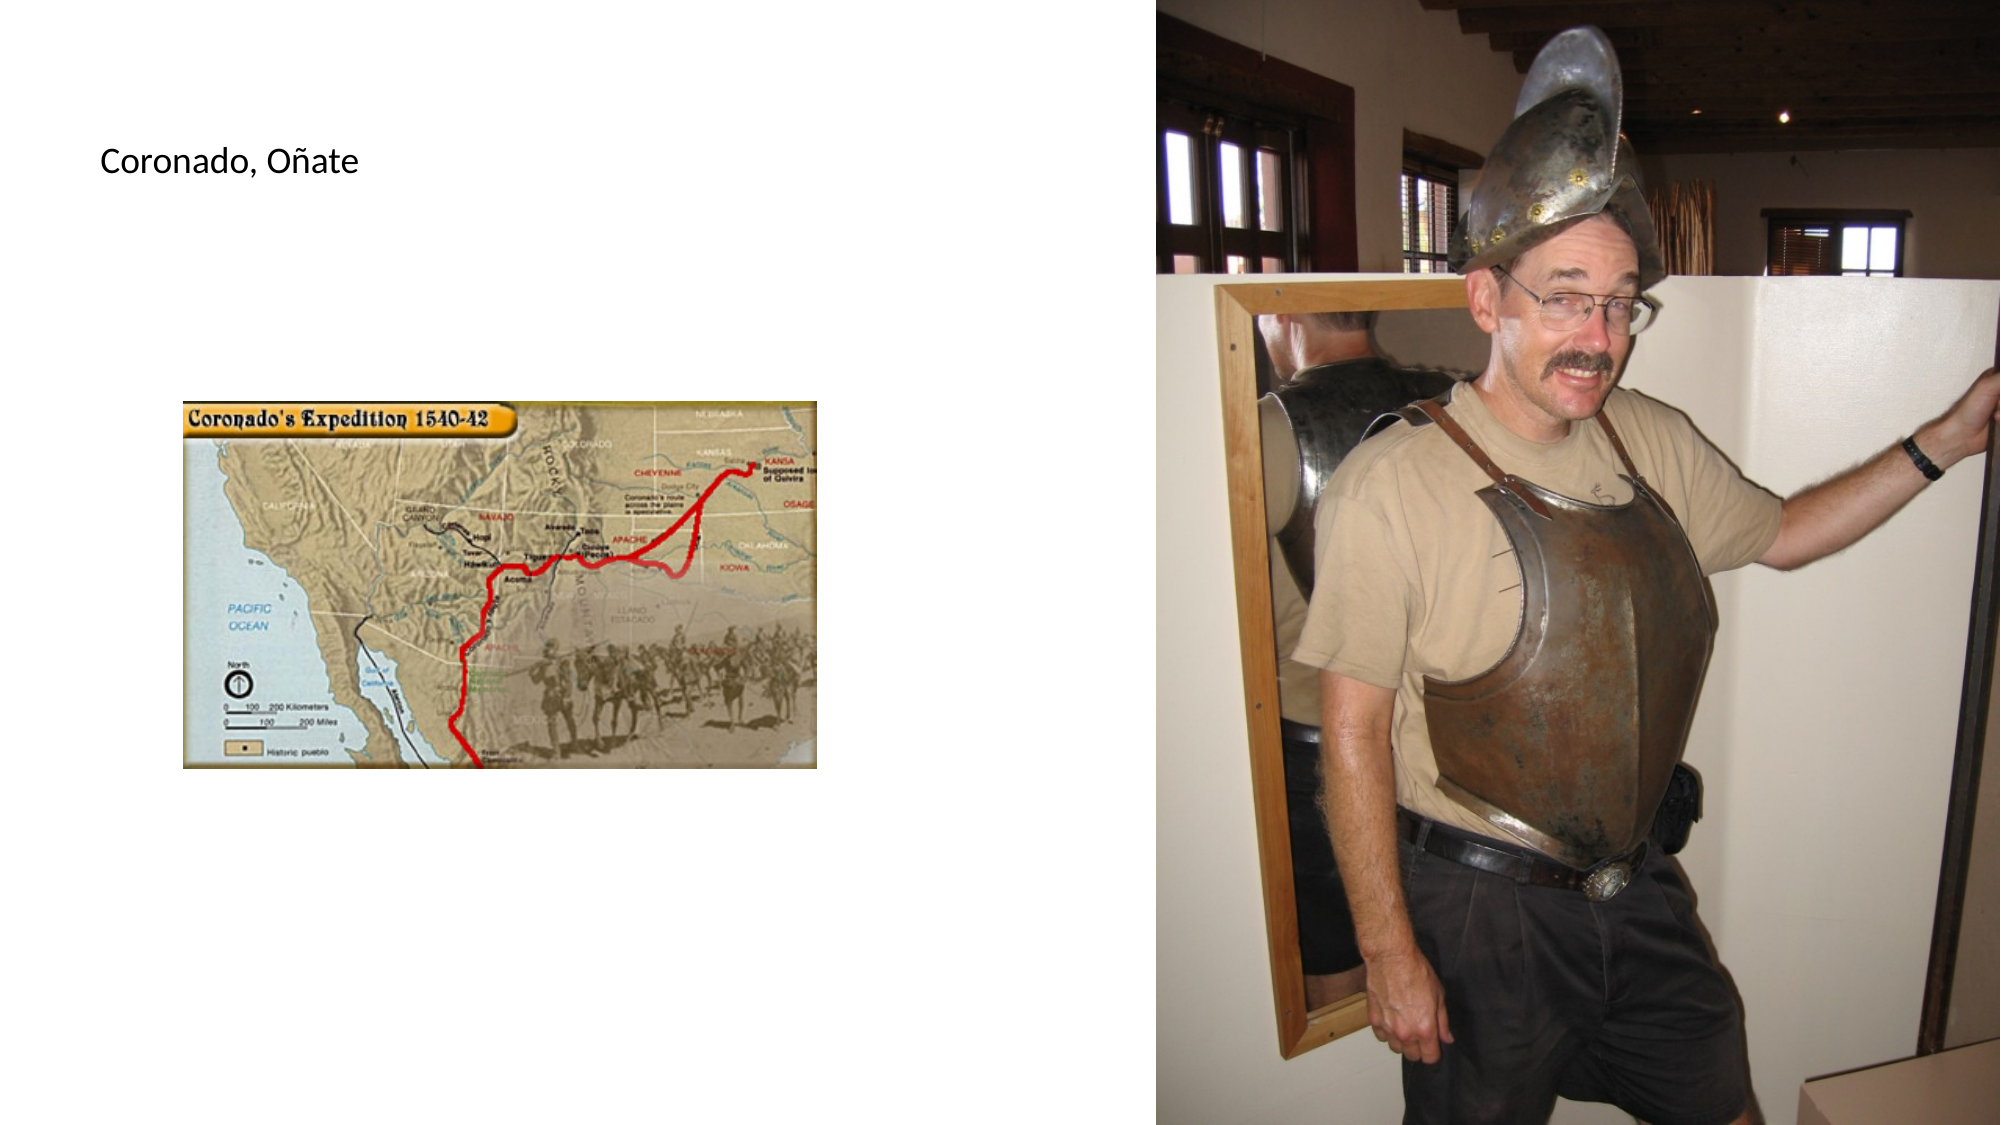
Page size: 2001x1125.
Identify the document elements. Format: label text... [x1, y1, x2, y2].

picture [1156, 0, 2000, 1125]
picture [183, 401, 817, 769]
text_box Coronado, Oñate [85, 128, 1156, 189]
